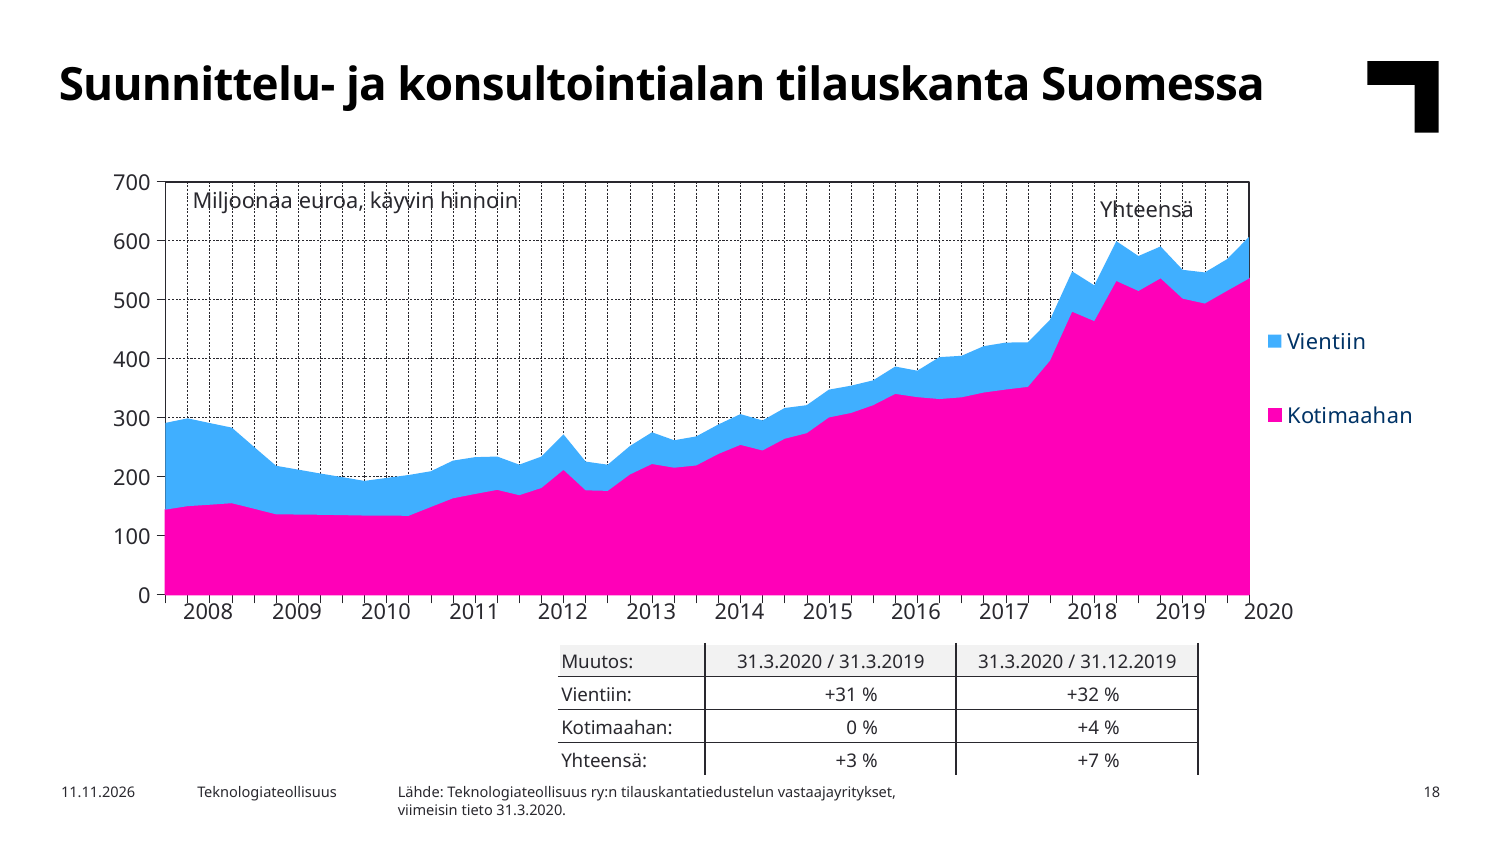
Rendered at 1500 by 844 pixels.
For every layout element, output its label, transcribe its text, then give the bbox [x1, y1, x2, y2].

table_cell +31 % [706, 677, 955, 709]
list Lähde: Teknologiateollisuus ry:n tilauskantatiedustelun vastaajayritykset, viimeisin tieto 31.3.2020. [382, 775, 1133, 816]
list Suunnittelu- ja konsultointialan tilauskanta Suomessa [41, 46, 1353, 153]
table_cell +3 % [706, 743, 955, 775]
table_cell Kotimaahan: [560, 710, 704, 742]
table_header Muutos: [560, 645, 704, 676]
table_cell Vientiin: [560, 677, 704, 709]
chart [62, 166, 1440, 635]
slide_number 18 [1313, 775, 1456, 803]
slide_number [46, 775, 182, 803]
table_header 31.3.2020 / 31.12.2019 [957, 645, 1197, 676]
table_cell +32 % [957, 677, 1197, 709]
table_cell Yhteensä: [560, 743, 704, 775]
table_cell +7 % [957, 743, 1197, 775]
table_header 31.3.2020 / 31.3.2019 [706, 645, 955, 676]
table_cell +4 % [957, 710, 1197, 742]
table_cell 0 % [706, 710, 955, 742]
footer Teknologiateollisuus [182, 775, 382, 803]
